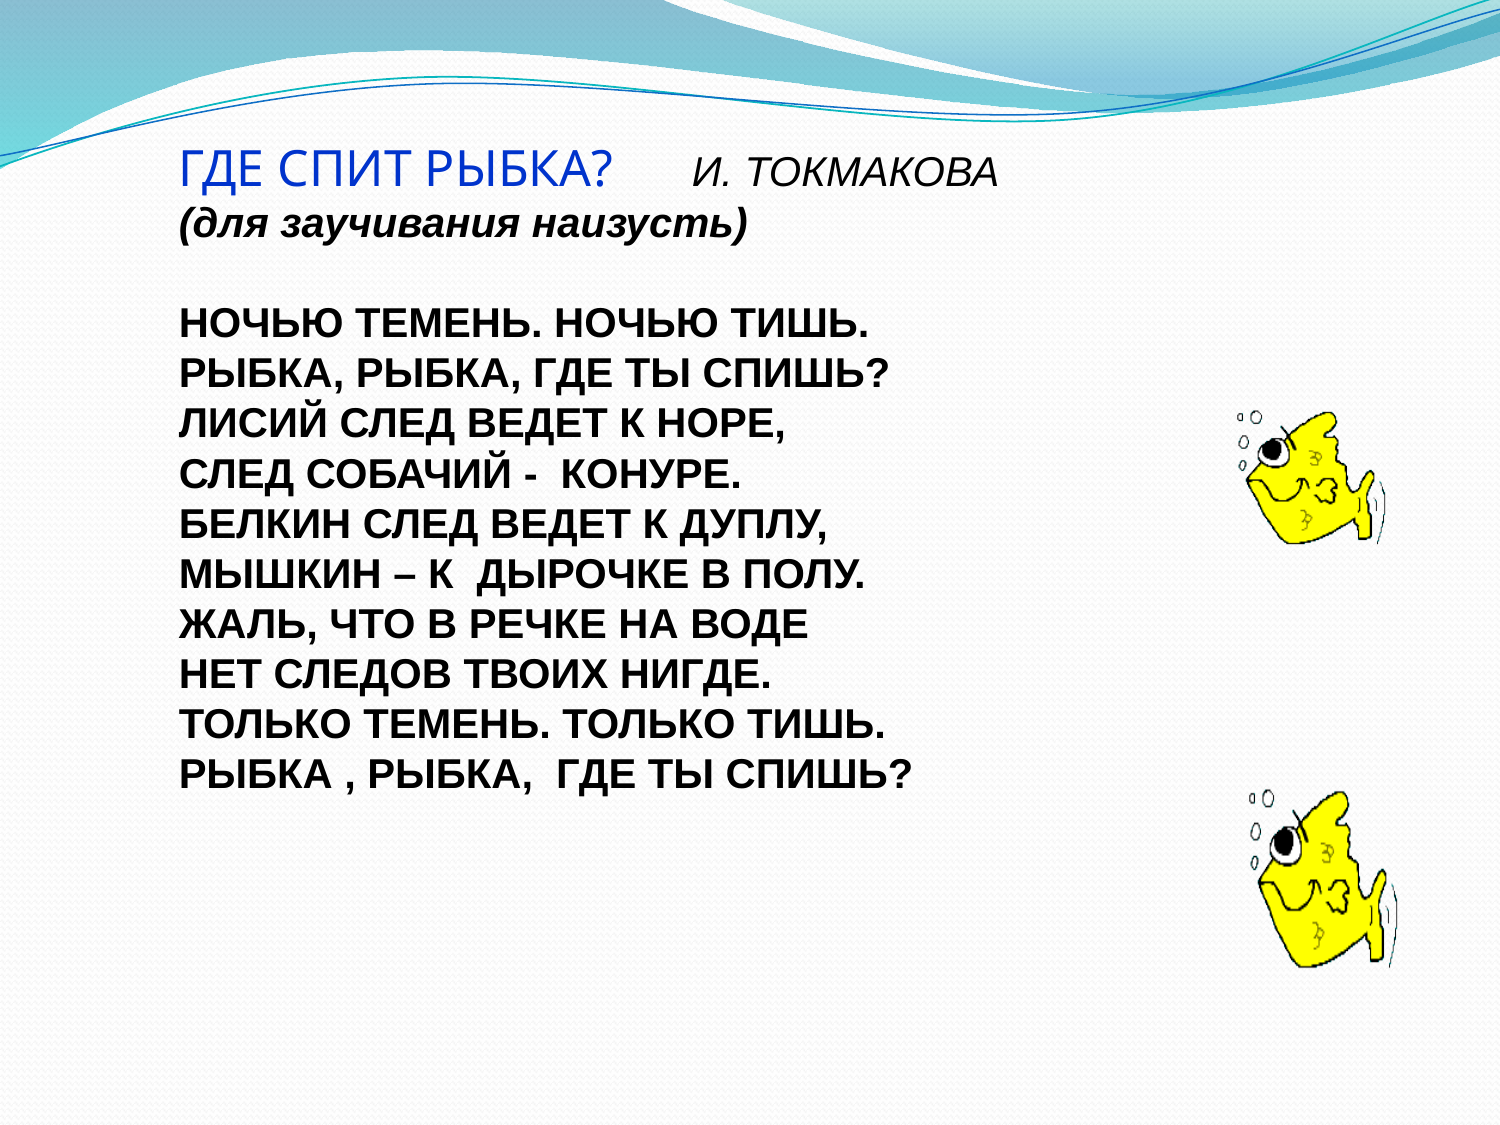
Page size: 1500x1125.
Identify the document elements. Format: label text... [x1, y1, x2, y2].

text_box ГДЕ СПИТ РЫБКА? И. ТОКМАКОВА (для заучивания наизусть) НОЧЬЮ ТЕМЕНЬ. НОЧЬЮ ТИШЬ. РЫБКА, РЫБКА, ГДЕ ТЫ СПИШЬ? ЛИСИЙ СЛЕД ВЕДЕТ К НОРЕ, СЛЕД СОБАЧИЙ - КОНУРЕ. БЕЛКИН СЛЕД ВЕДЕТ К ДУПЛУ, МЫШКИН – К ДЫРОЧКЕ В ПОЛУ. ЖАЛЬ, ЧТО В РЕЧКЕ НА ВОДЕ НЕТ СЛЕДОВ ТВОИХ НИГДЕ. ТОЛЬКО ТЕМЕНЬ. ТОЛЬКО ТИШЬ. РЫБКА , РЫБКА, ГДЕ ТЫ СПИШЬ? [164, 128, 1418, 804]
text_box КОНЕЦ [1082, 399, 1401, 588]
text_box КОНЕЦ [1407, 775, 1413, 804]
picture [1101, 773, 1407, 1009]
text_box КОНЕЦ [1094, 774, 1101, 804]
picture [1089, 398, 1395, 575]
